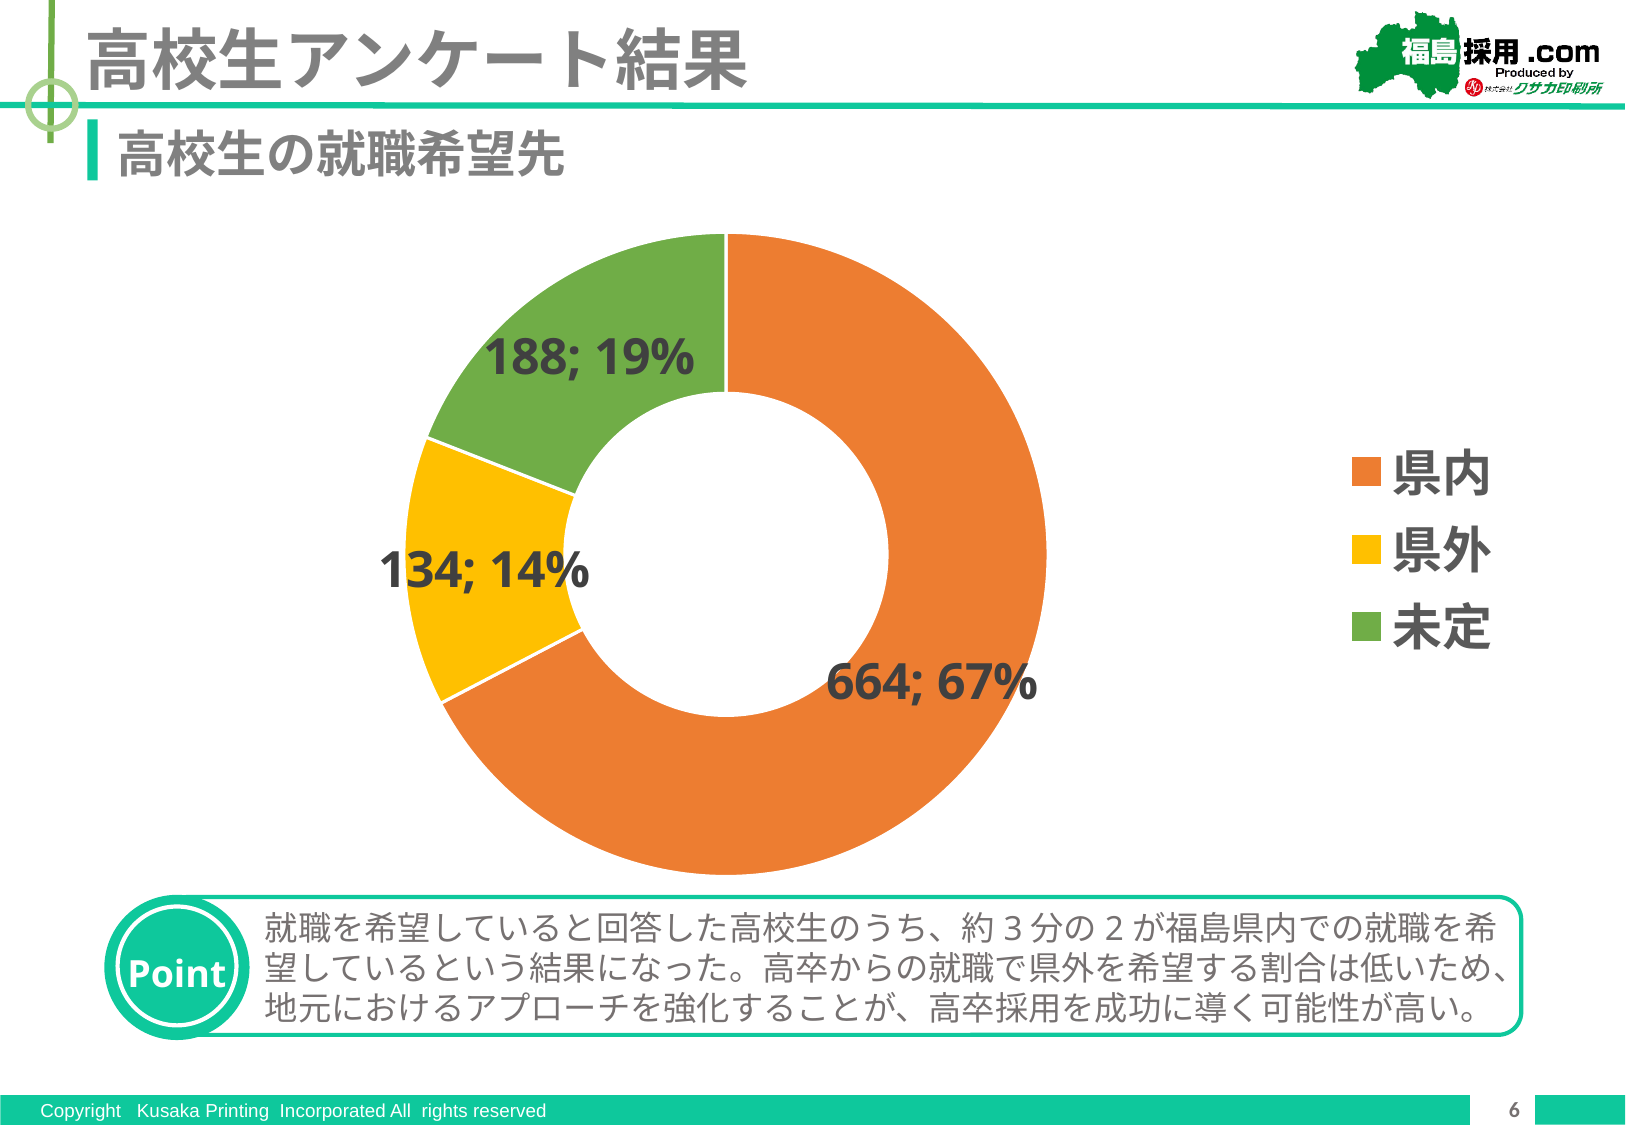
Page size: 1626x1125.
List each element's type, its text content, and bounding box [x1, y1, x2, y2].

picture [1352, 7, 1609, 101]
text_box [106, 896, 1525, 1038]
text_box 高校生アンケート結果 [69, 10, 1093, 106]
chart [103, 207, 1522, 891]
text_box 高校生の就職希望先 [101, 115, 582, 190]
